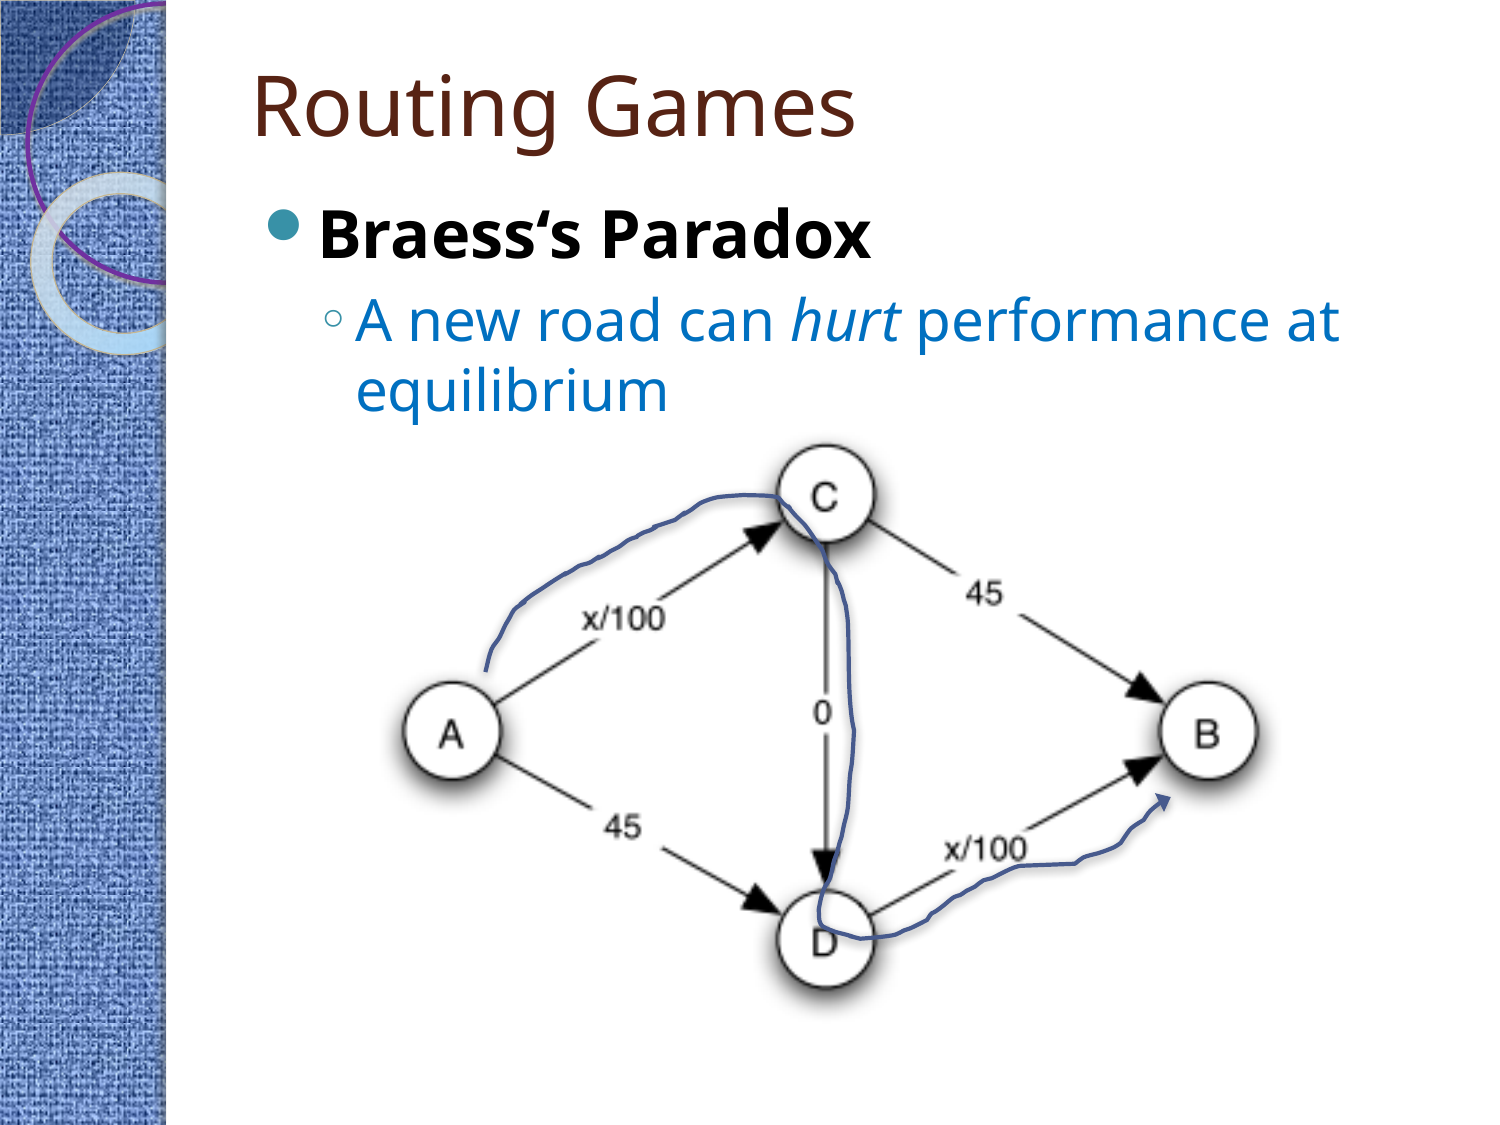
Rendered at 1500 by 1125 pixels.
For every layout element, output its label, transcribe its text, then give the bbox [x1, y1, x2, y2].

picture [34, 17, 133, 130]
picture [53, 241, 160, 332]
picture [32, 13, 160, 207]
picture [346, 413, 1306, 1024]
picture [62, 195, 160, 280]
picture [136, 0, 164, 4]
picture [1, 1, 134, 134]
list Braess‘s Paradox A new road can hurt performance at equilibrium [235, 184, 1466, 1025]
title Routing Games [235, 45, 1466, 161]
picture [0, 134, 166, 1125]
